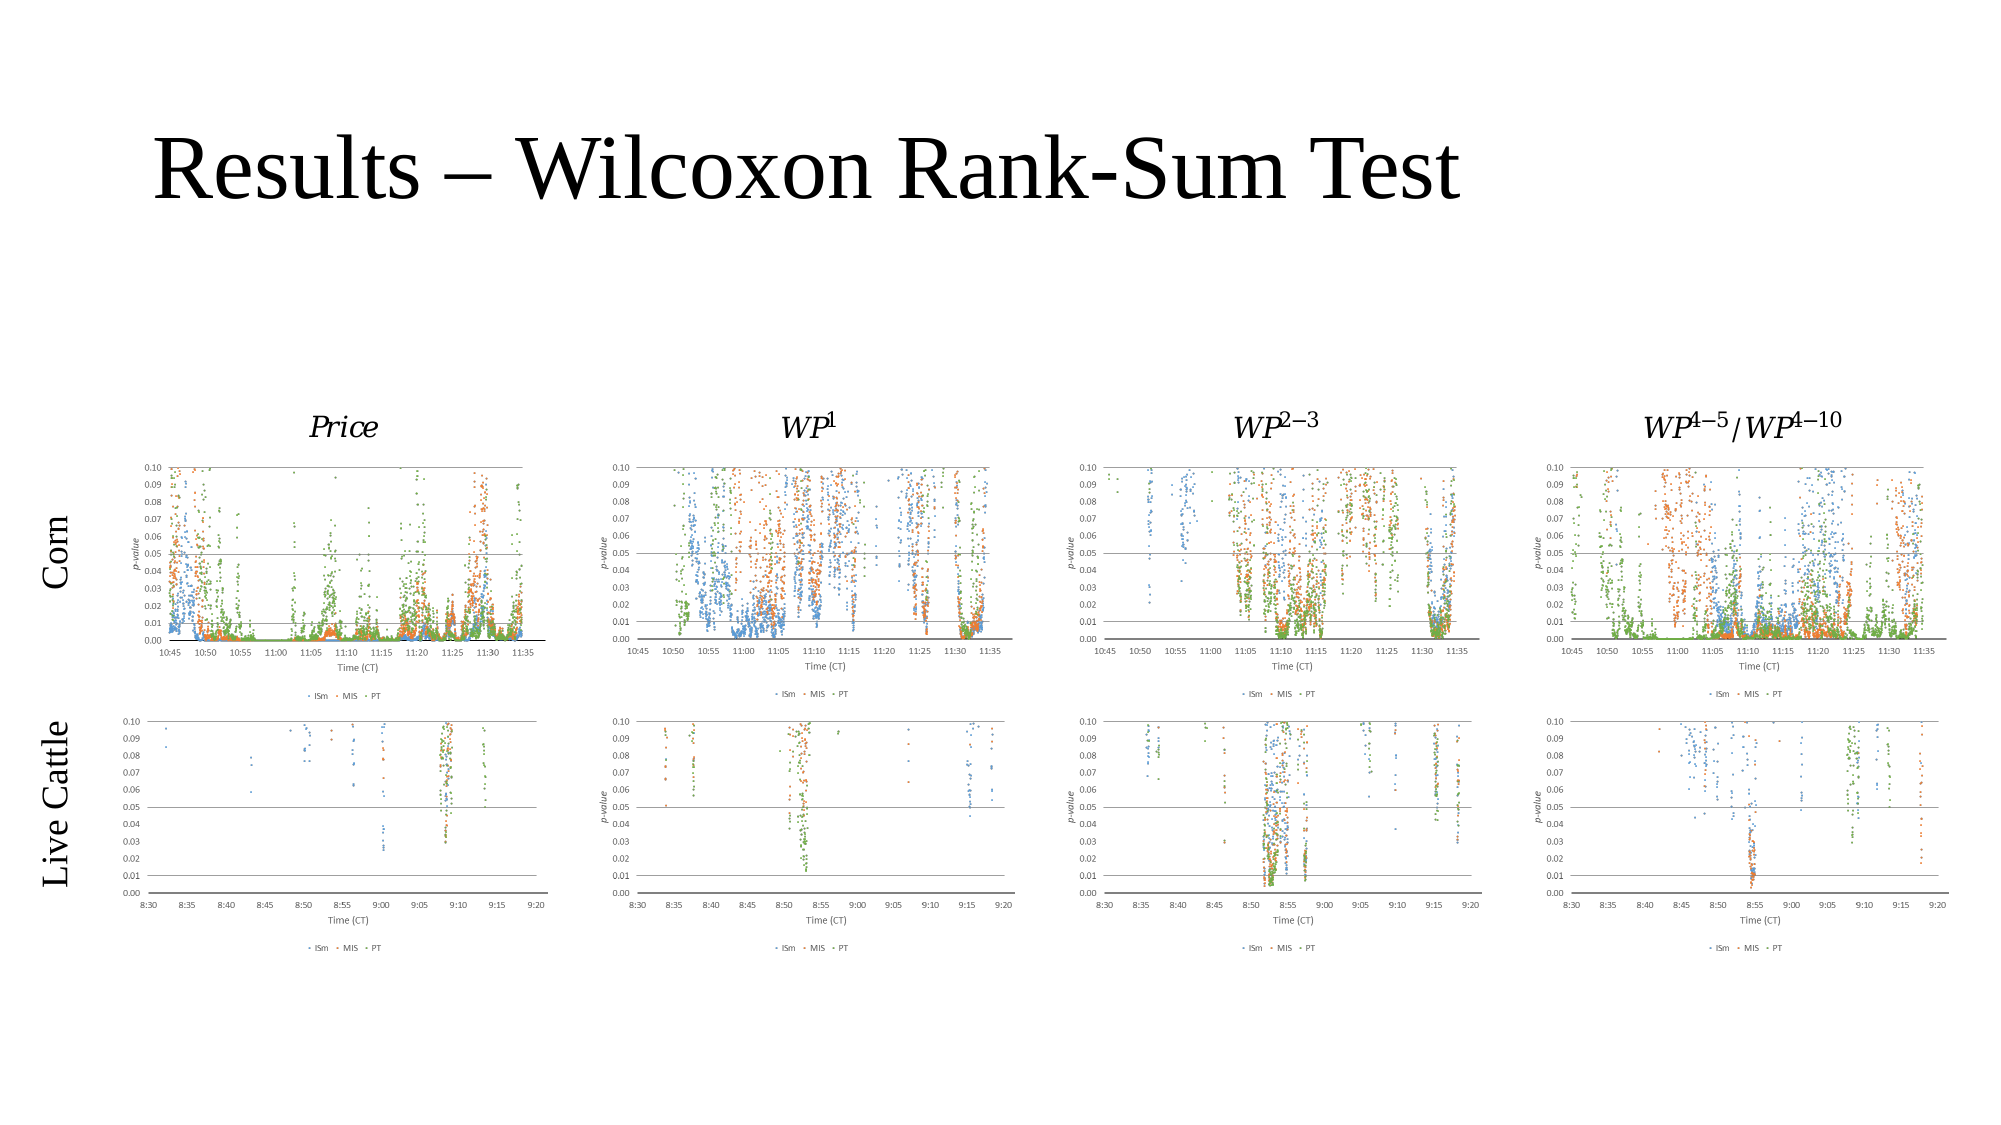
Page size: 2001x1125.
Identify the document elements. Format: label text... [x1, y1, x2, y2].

table_cell Live Cattle [27, 682, 83, 929]
picture [83, 220, 2000, 963]
title Results – Wilcoxon Rank-Sum Test [137, 59, 1863, 220]
table_header Corn [27, 428, 83, 676]
